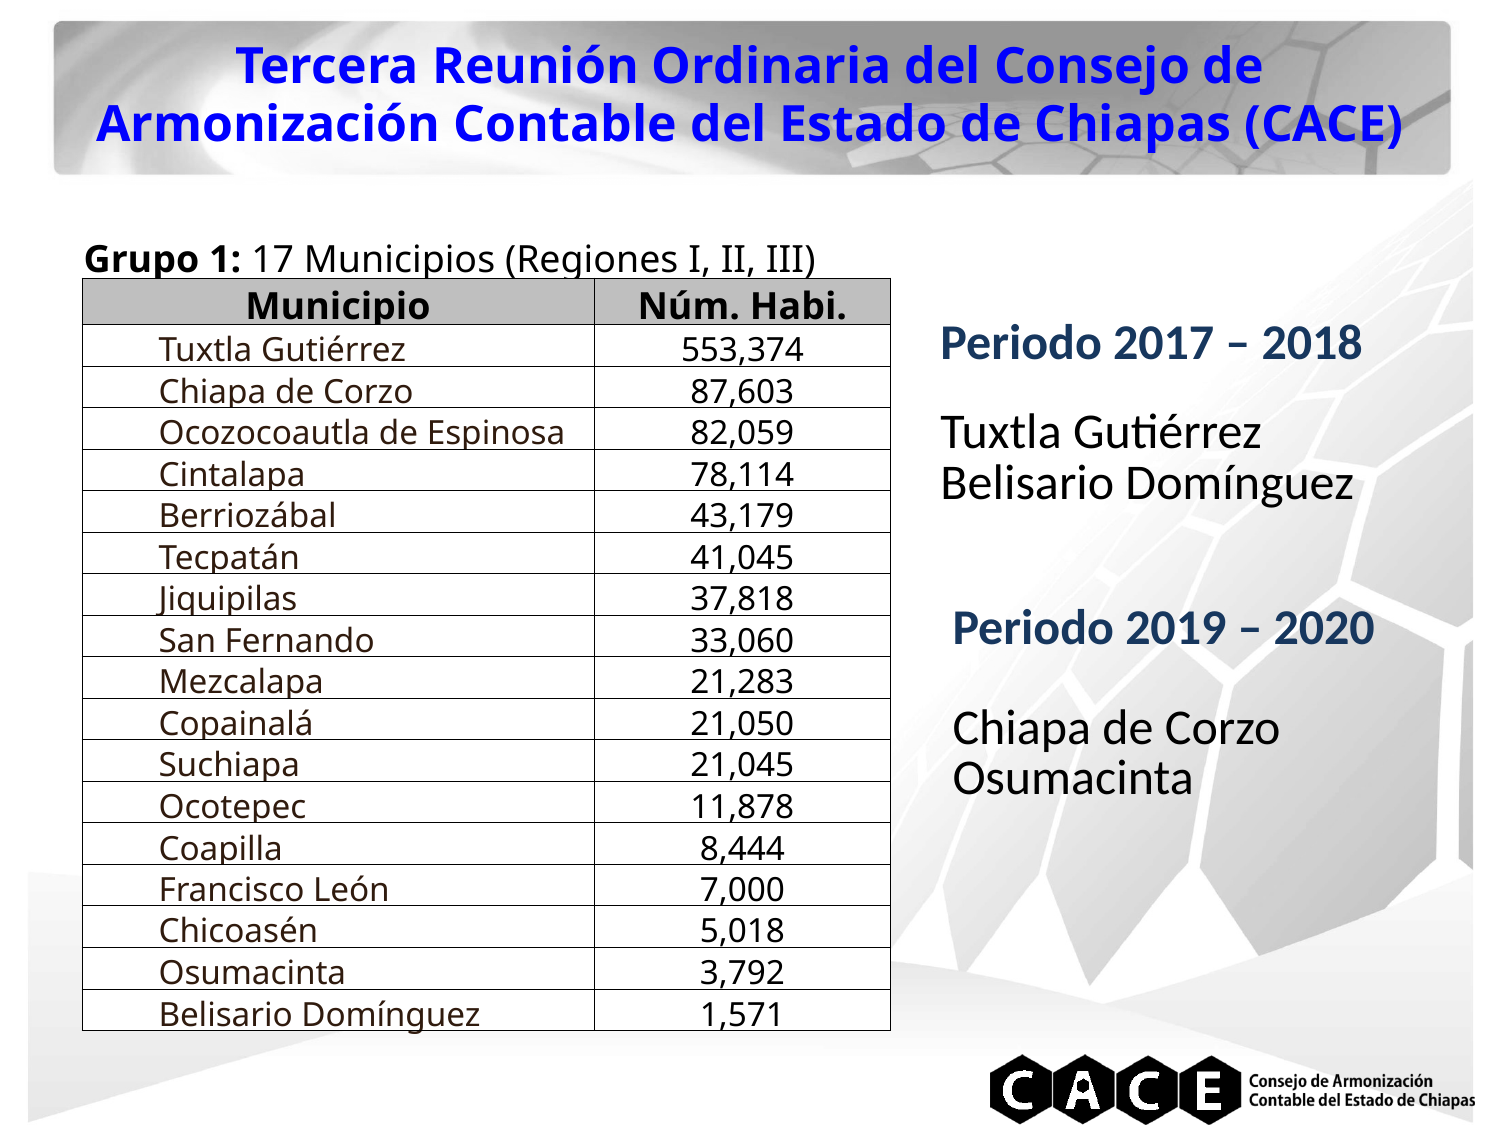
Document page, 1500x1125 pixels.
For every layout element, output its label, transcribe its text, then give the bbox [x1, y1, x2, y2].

text_box Periodo 2019 – 2020 Chiapa de Corzo Osumacinta [937, 599, 1489, 823]
table_cell 3,792 [595, 948, 890, 989]
table_cell Chiapa de Corzo [83, 367, 594, 407]
table_cell 33,060 [595, 616, 890, 656]
table_cell 553,374 [595, 325, 890, 366]
picture [722, 546, 848, 580]
table_cell 21,050 [595, 699, 890, 739]
table_cell 11,878 [595, 782, 890, 822]
table_cell Ocotepec [83, 782, 594, 822]
table_cell 43,179 [595, 491, 890, 532]
table_cell 82,059 [595, 408, 890, 449]
table_cell 8,444 [595, 823, 890, 864]
table_cell Suchiapa [83, 740, 594, 781]
table_cell Chicoasén [83, 906, 594, 947]
table_cell 21,045 [595, 740, 890, 781]
table_cell 1,571 [595, 990, 890, 1030]
table_cell 37,818 [595, 574, 890, 615]
table_cell Copainalá [83, 699, 594, 739]
table_cell 5,018 [595, 906, 890, 947]
table_cell San Fernando [83, 616, 594, 656]
table_cell Mezcalapa [83, 657, 594, 698]
table_cell 87,603 [595, 367, 890, 407]
table_cell Berriozábal [83, 491, 594, 532]
table_cell Belisario Domínguez [83, 990, 594, 1030]
table_cell Coapilla [83, 823, 594, 864]
table_cell Jiquipilas [83, 574, 594, 615]
table_cell Núm. Habi. [595, 279, 890, 324]
text_box Tercera Reunión Ordinaria del Consejo de Armonización Contable del Estado de Chiapas (CACE) [64, 27, 1436, 160]
table_cell Municipio [83, 279, 594, 324]
text_box Periodo 2017 – 2018 Tuxtla Gutiérrez Belisario Domínguez [925, 314, 1477, 537]
table_cell 7,000 [595, 865, 890, 905]
table_cell Francisco León [83, 865, 594, 905]
table_cell 78,114 [595, 450, 890, 490]
table_cell 41,045 [595, 533, 890, 573]
table_cell Tecpatán [83, 533, 594, 573]
table_cell Ocozocoautla de Espinosa [83, 408, 594, 449]
table_cell Osumacinta [83, 948, 594, 989]
table_cell Cintalapa [83, 450, 594, 490]
table_cell Tuxtla Gutiérrez [83, 325, 594, 366]
table_cell 21,283 [595, 657, 890, 698]
table_header Grupo 1: 17 Municipios (Regiones I, II, III) [82, 232, 891, 278]
